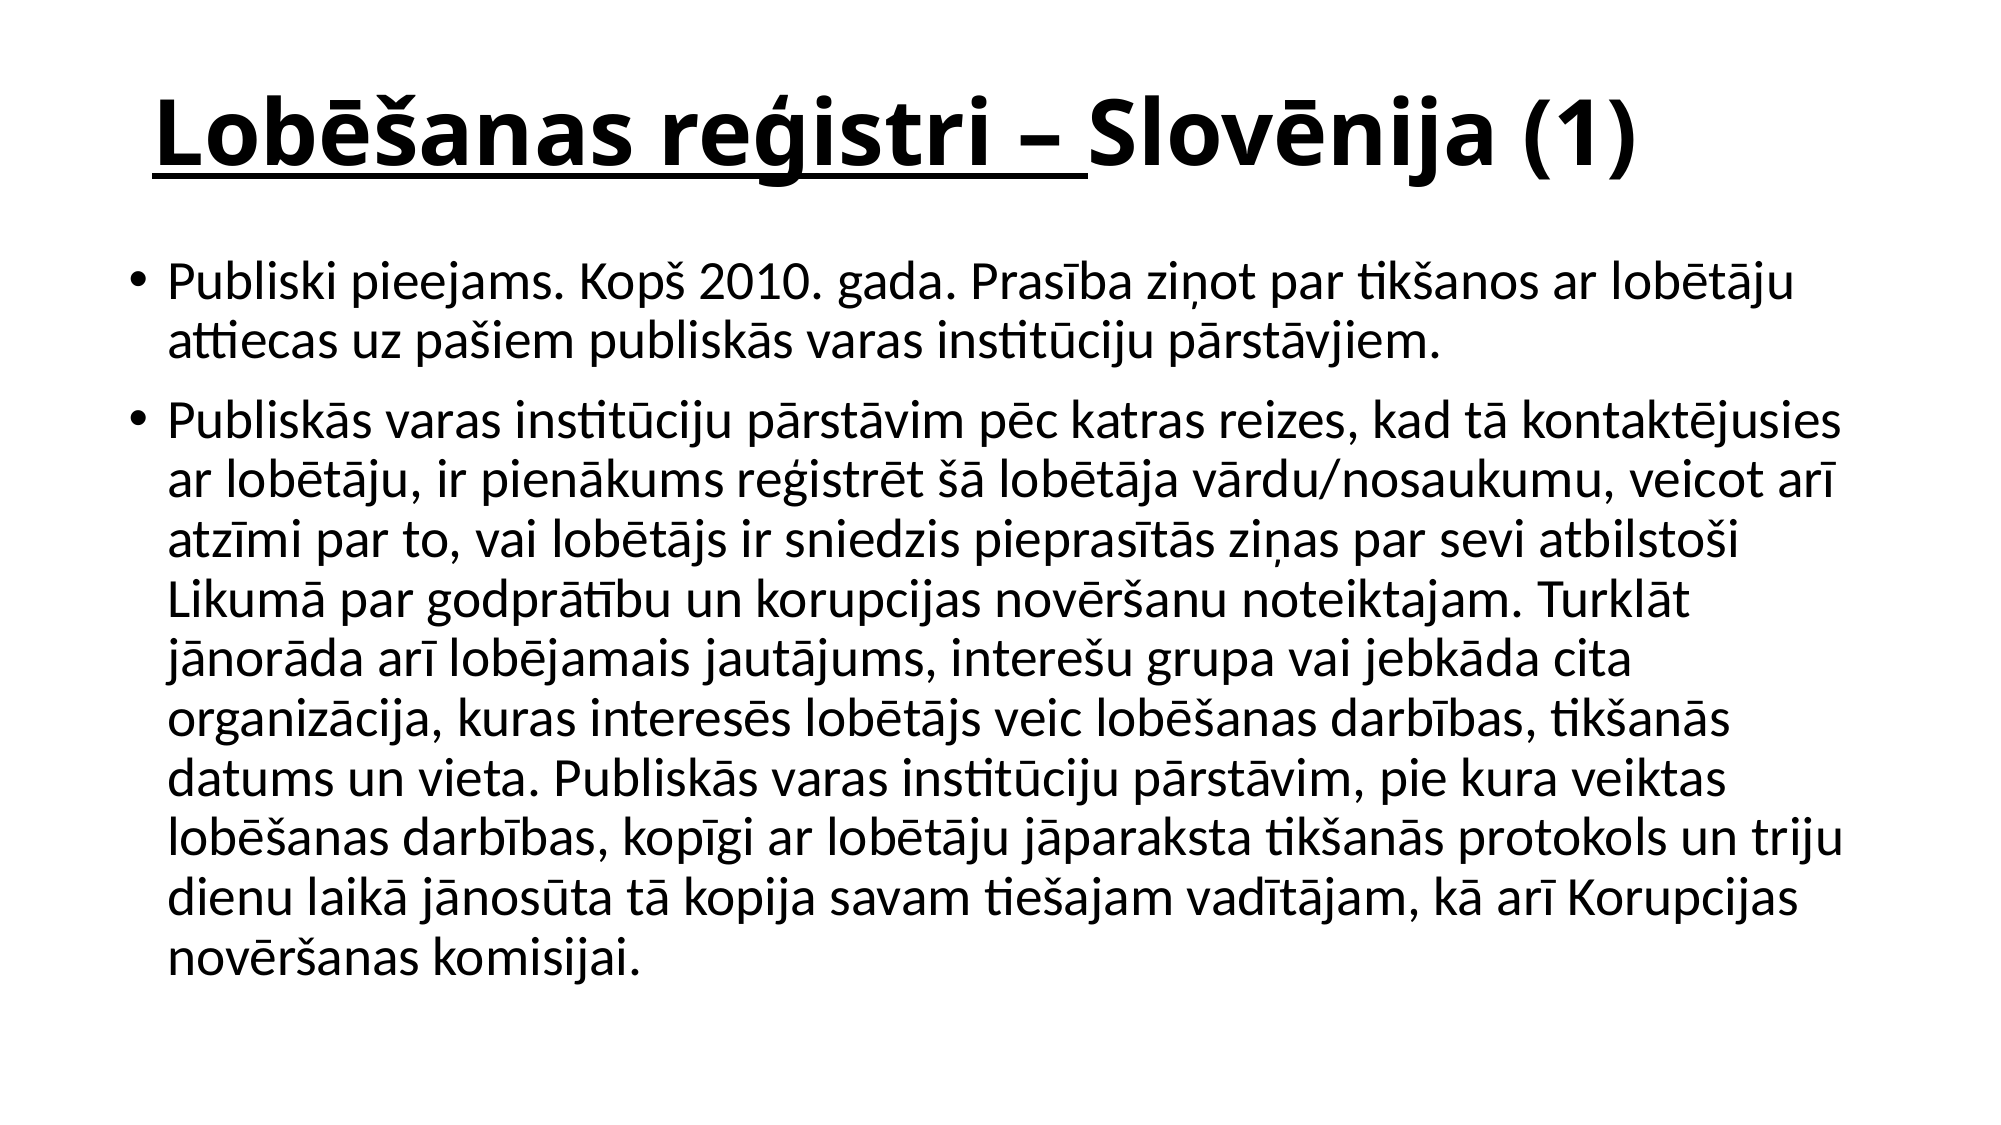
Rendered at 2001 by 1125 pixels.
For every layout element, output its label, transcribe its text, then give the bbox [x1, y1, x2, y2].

list Publiski pieejams. Kopš 2010. gada. Prasība ziņot par tikšanos ar lobētāju attiecas uz pašiem publiskās varas institūciju pārstāvjiem. Publiskās varas institūciju pārstāvim pēc katras reizes, kad tā kontaktējusies ar lobētāju, ir pienākums reģistrēt šā lobētāja vārdu/nosaukumu, veicot arī atzīmi par to, vai lobētājs ir sniedzis pieprasītās ziņas par sevi atbilstoši Likumā par godprātību un korupcijas novēršanu noteiktajam. Turklāt jānorāda arī lobējamais jautājums, interešu grupa vai jebkāda cita organizācija, kuras interesēs lobētājs veic lobēšanas darbības, tikšanās datums un vieta. Publiskās varas institūciju pārstāvim, pie kura veiktas lobēšanas darbības, kopīgi ar lobētāju jāparaksta tikšanās protokols un triju dienu laikā jānosūta tā kopija savam tiešajam vadītājam, kā arī Korupcijas novēršanas komisijai. [113, 243, 1863, 1005]
title Lobēšanas reģistri – Slovēnija (1) [137, 59, 1863, 213]
